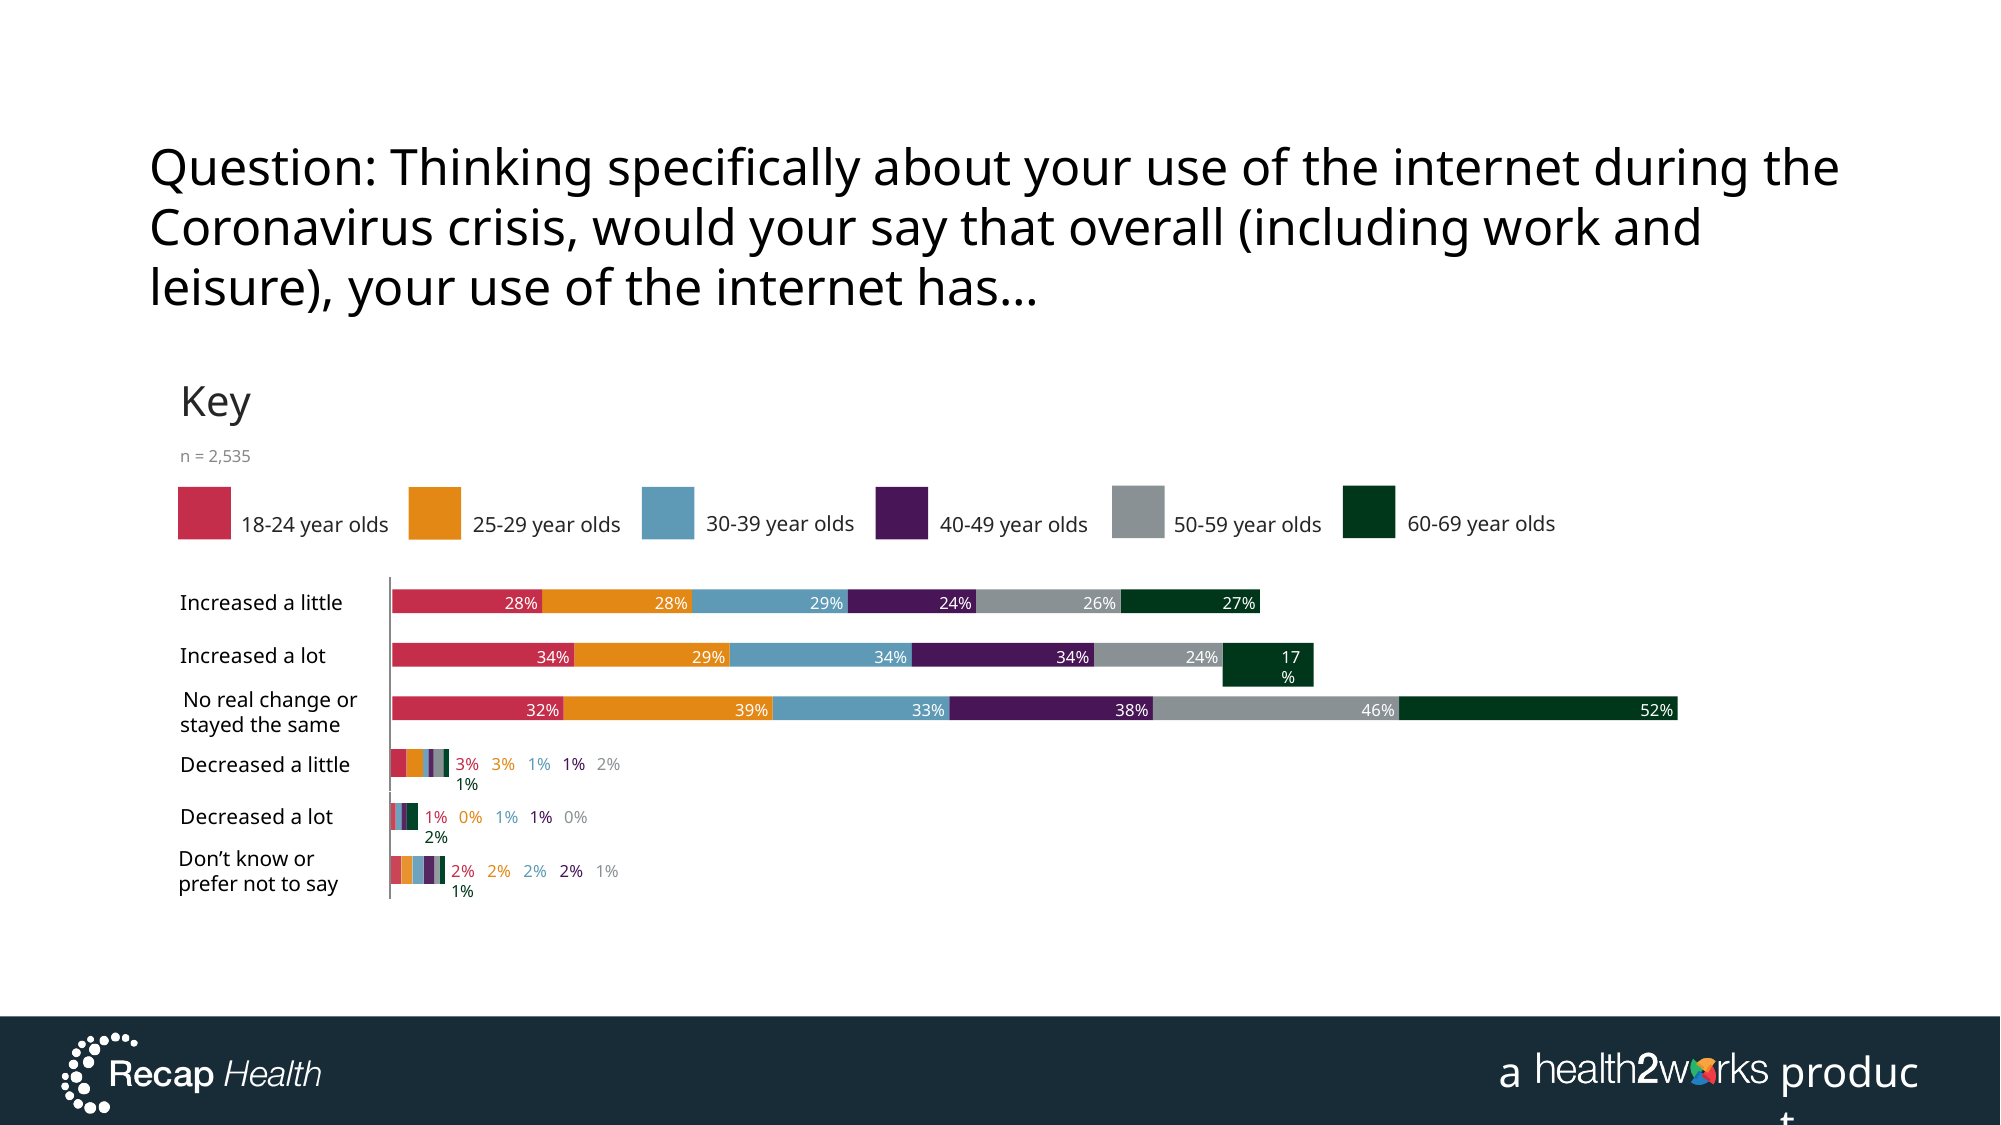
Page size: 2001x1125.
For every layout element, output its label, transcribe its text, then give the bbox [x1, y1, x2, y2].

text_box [1483, 1034, 1944, 1085]
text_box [178, 485, 1678, 899]
text_box [0, 1015, 2000, 1125]
picture [60, 1031, 326, 1114]
text_box Key n = 2,535 [178, 372, 361, 466]
text_box Question: Thinking specifically about your use of the internet during the Coronavirus crisis, would your say that overall (including work and leisure), your use of the internet has… [135, 127, 1874, 323]
